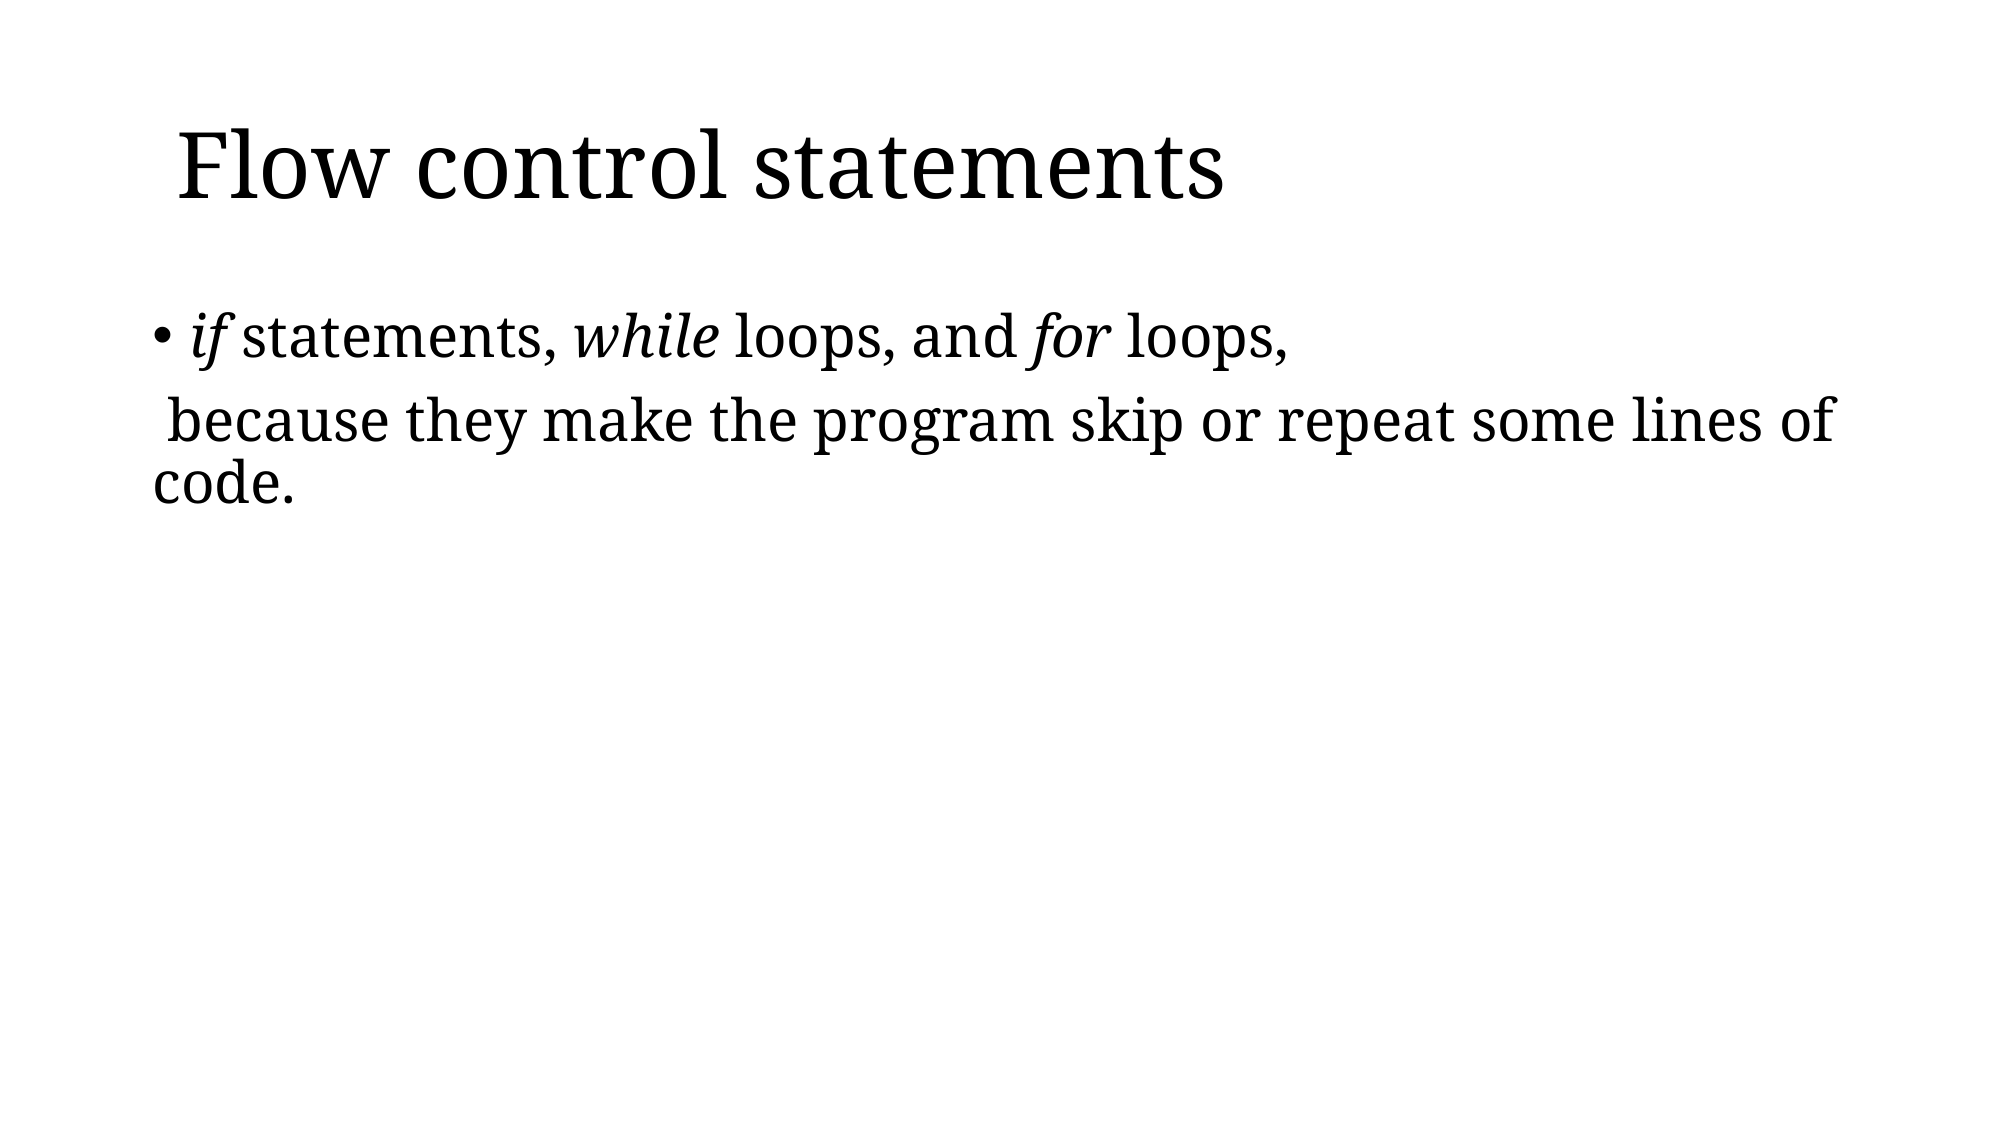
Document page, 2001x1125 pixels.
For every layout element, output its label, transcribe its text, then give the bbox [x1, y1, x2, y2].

title Flow control statements [137, 59, 1863, 278]
list if statements, while loops, and for loops, because they make the program skip or repeat some lines of code. [137, 299, 1863, 1014]
